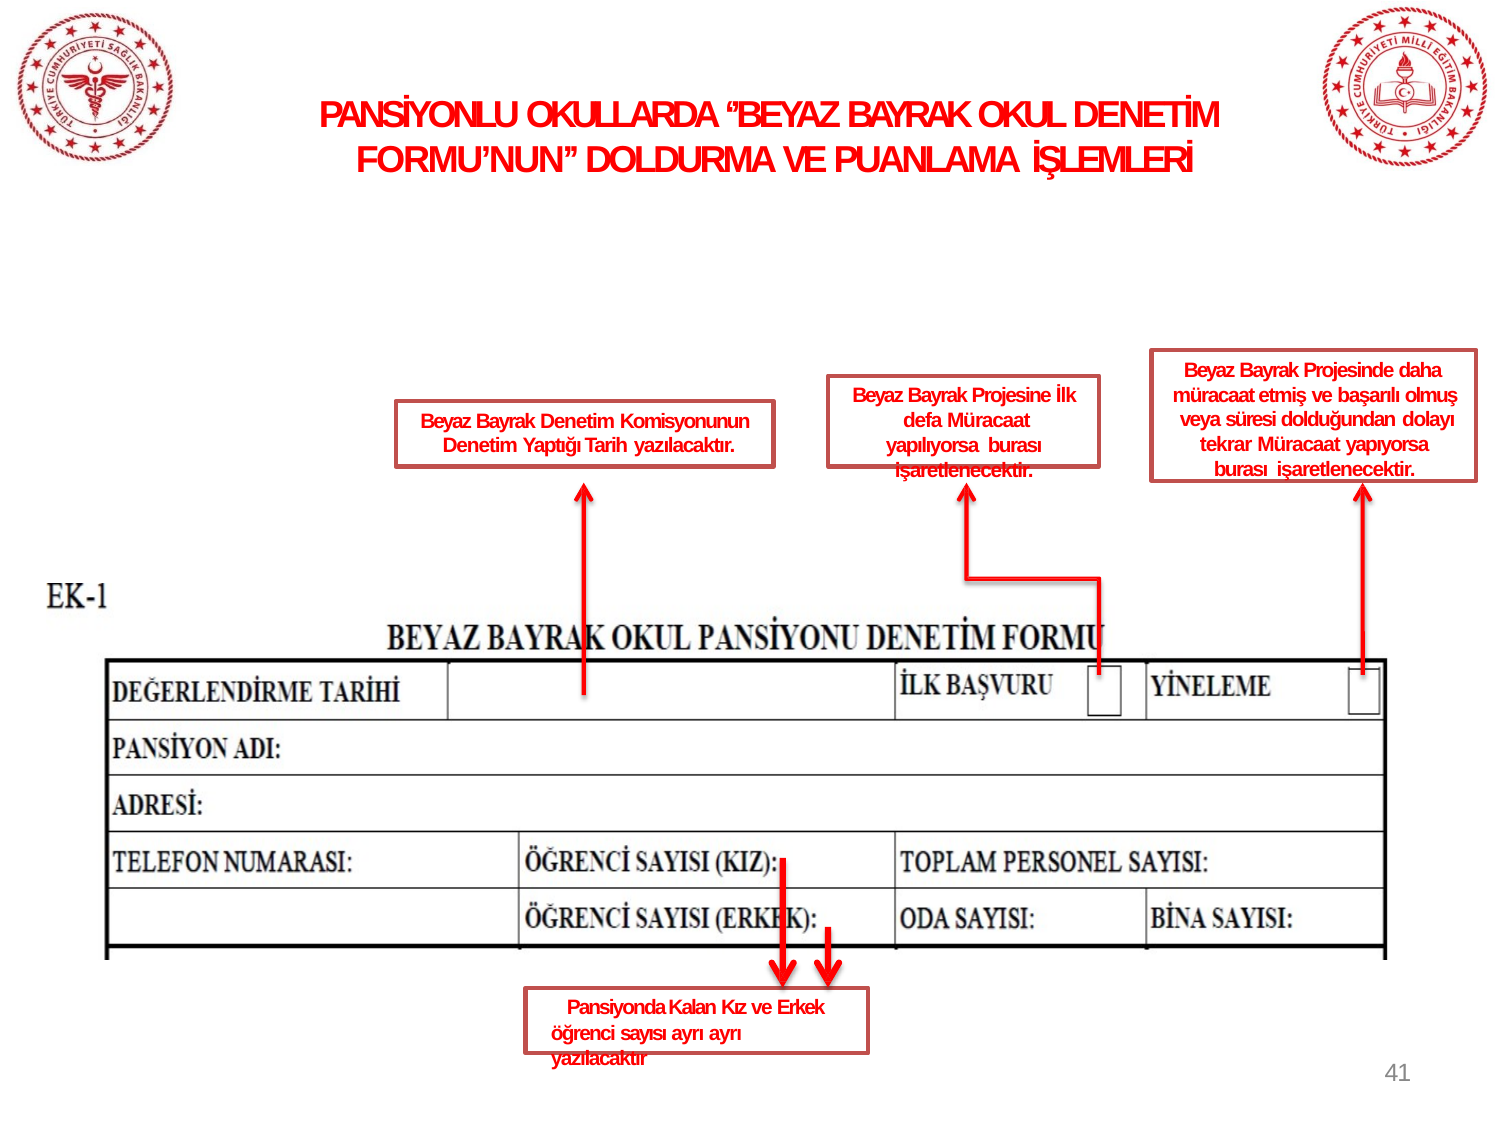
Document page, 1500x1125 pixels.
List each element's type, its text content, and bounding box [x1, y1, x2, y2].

text_box [956, 482, 1102, 675]
title PANSİYONLU OKULLARDA ‘’BEYAZ BAYRAK OKUL DENETİM FORMU’NUN’’ DOLDURMA VE PUANLAMA İŞLEMLERİ [196, 47, 1321, 278]
slide_number 41 [1380, 1060, 1415, 1125]
text_box [1316, 1, 1495, 171]
text_box Beyaz Bayrak Projesinde daha müracaat etmiş ve başarılı olmuş veya süresi dolduğundan dolayı tekrar Müracaat yapıyorsa burası işaretlenecektir. [1151, 349, 1477, 482]
text_box Beyaz Bayrak Projesine İlk defa Müracaat yapılıyorsa burası işaretlenecektir. [849, 379, 1078, 482]
text_box [793, 923, 863, 1027]
text_box [1353, 482, 1373, 675]
text_box Beyaz Bayrak Denetim Komisyonunun Denetim Yaptığı Tarih yazılacaktır. [418, 405, 751, 458]
text_box [747, 854, 818, 1027]
text_box [10, 7, 181, 166]
text_box [845, 987, 869, 1054]
text_box [395, 400, 774, 467]
text_box [768, 857, 793, 988]
text_box [828, 375, 1099, 467]
text_box [940, 460, 1108, 686]
text_box [1337, 482, 1389, 686]
text_box [558, 460, 610, 706]
text_box [814, 926, 843, 988]
text_box [574, 482, 594, 696]
text_box [46, 583, 1388, 960]
text_box [525, 987, 747, 1054]
text_box Pansiyonda Kalan Kız ve Erkek öğrenci sayısı ayrı ayrı yazılacaktır [548, 992, 845, 1070]
